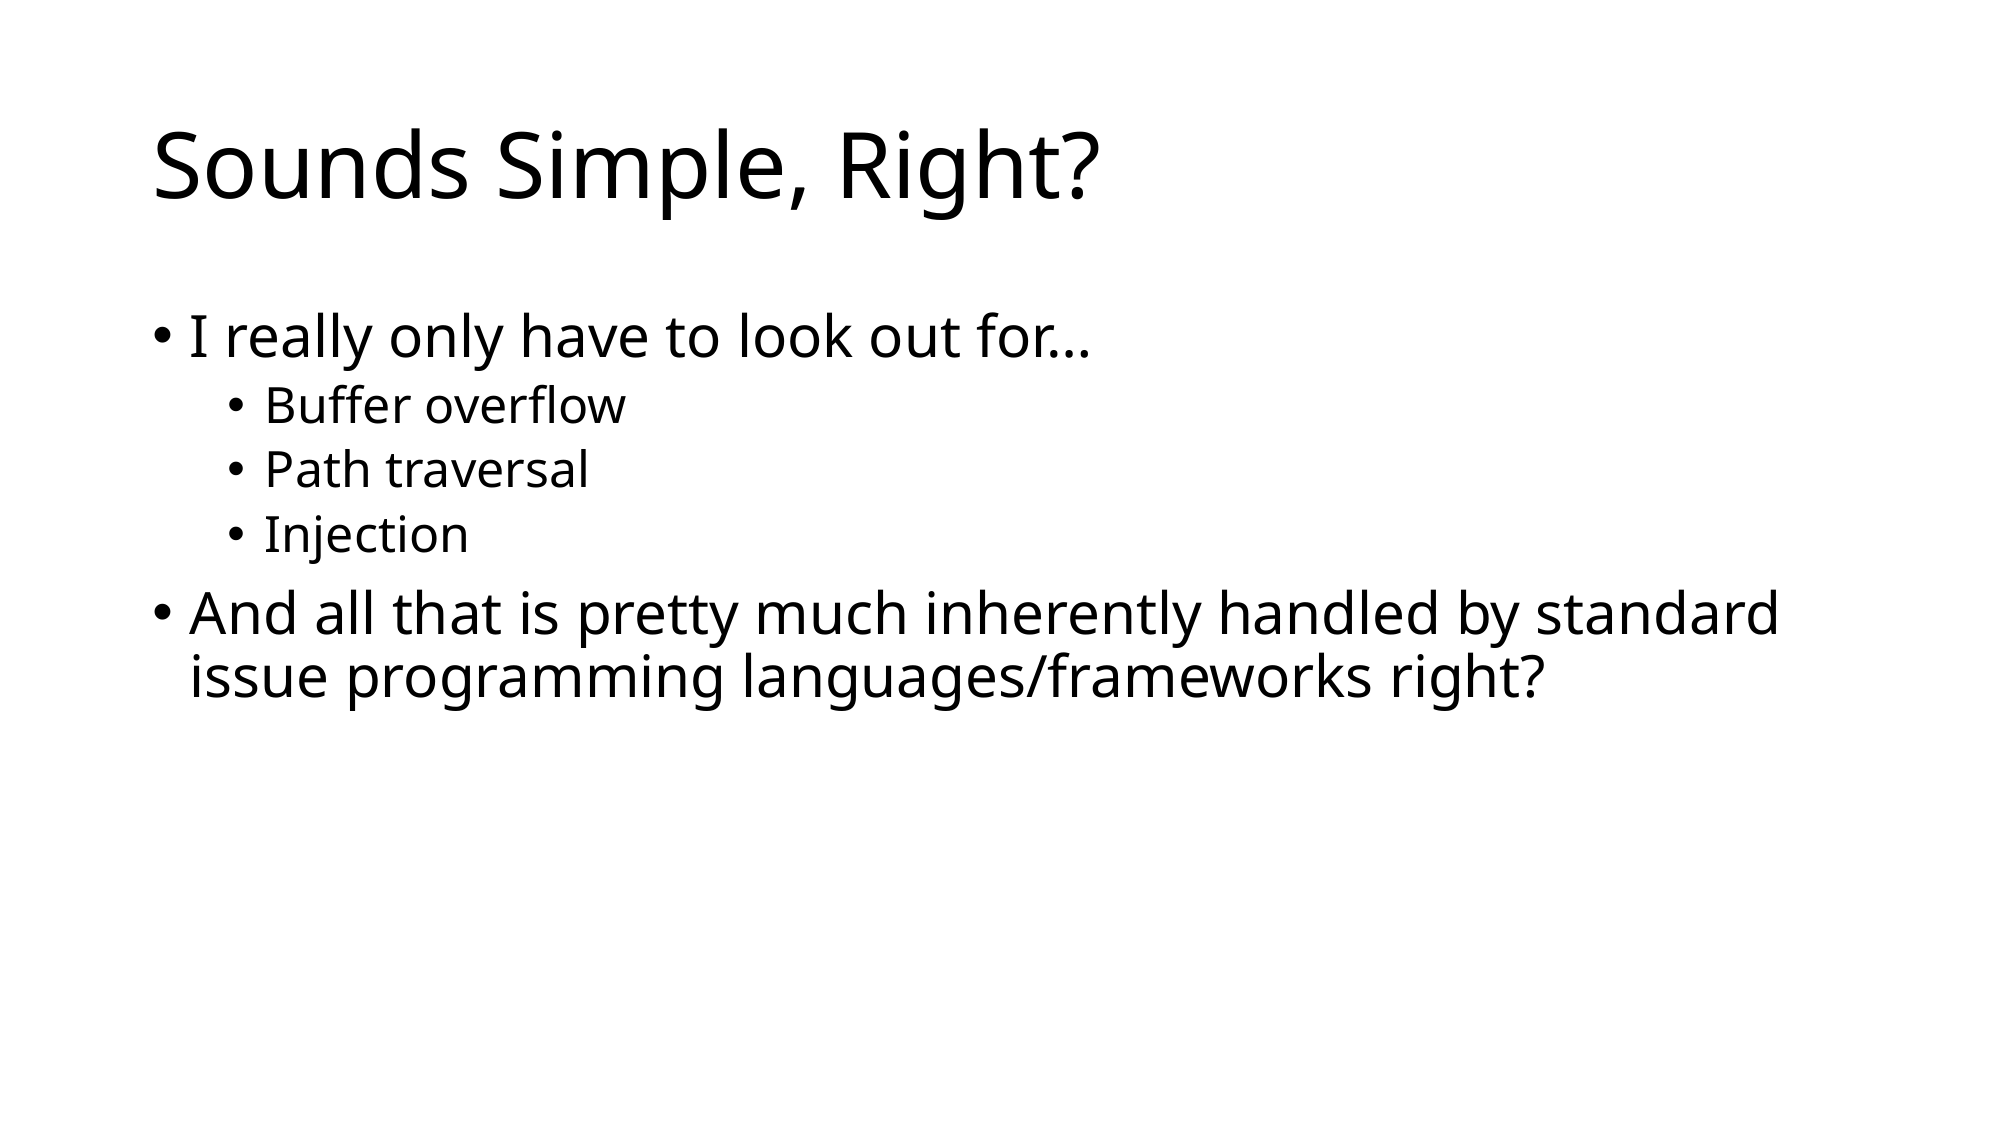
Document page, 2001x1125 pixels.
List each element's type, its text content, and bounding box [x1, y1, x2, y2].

list I really only have to look out for… Buffer overflow Path traversal Injection And all that is pretty much inherently handled by standard issue programming languages/frameworks right? [137, 299, 1863, 1014]
title Sounds Simple, Right? [137, 59, 1863, 278]
